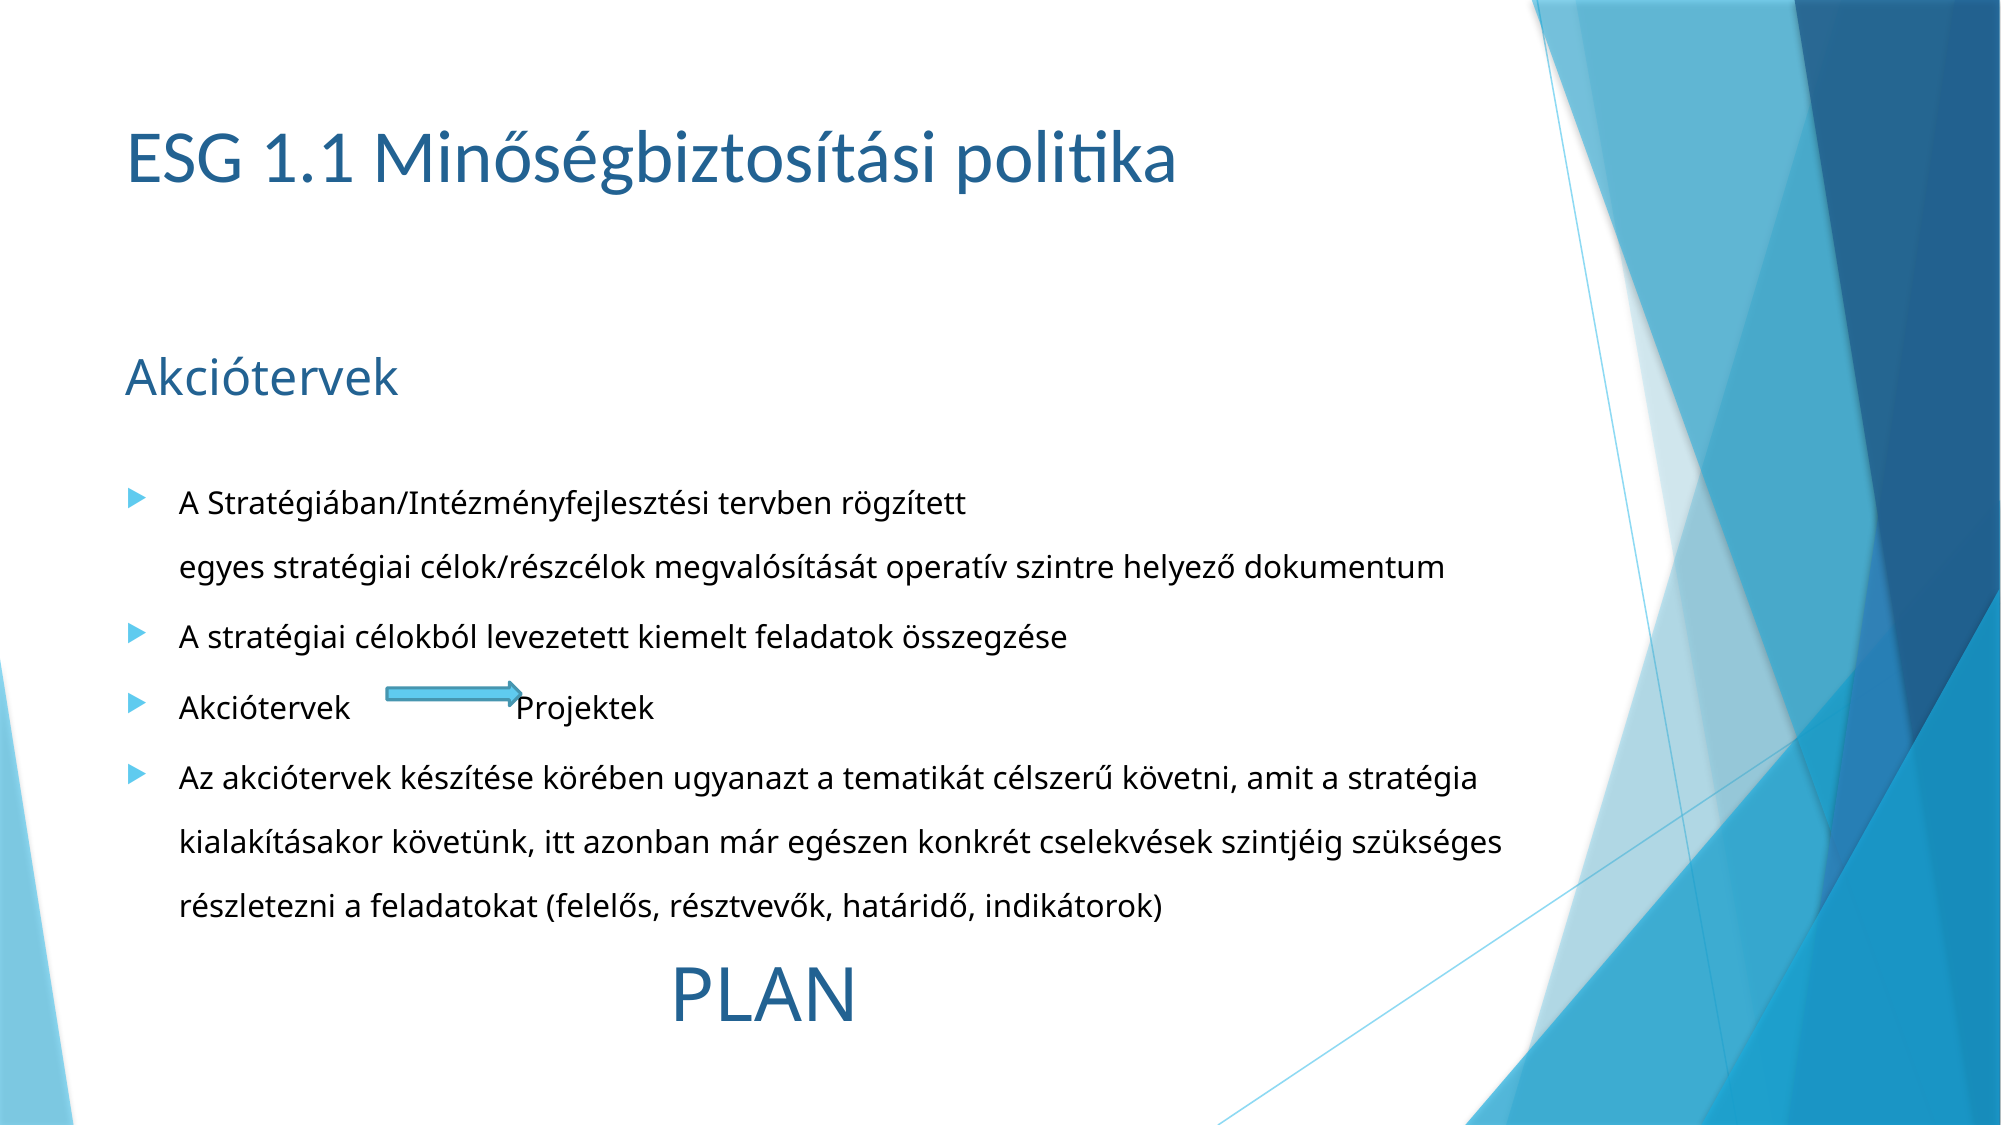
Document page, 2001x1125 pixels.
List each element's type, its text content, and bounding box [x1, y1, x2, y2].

text_box [385, 680, 523, 708]
list Akciótervek [110, 318, 798, 414]
title ESG 1.1 Minőségbiztosítási politika [111, 99, 1522, 317]
list A Stratégiában/Intézményfejlesztési tervben rögzített egyes stratégiai célok/részcélok megvalósítását operatív szintre helyező dokumentum A stratégiai célokból levezetett kiemelt feladatok összegzése Akciótervek Projektek Az akciótervek készítése körében ugyanazt a tematikát célszerű követni, amit a stratégia kialakításakor követünk, itt azonban már egészen konkrét cselekvések szintjéig szükséges részletezni a feladatokat (felelős, résztvevők, határidő, indikátorok) [110, 448, 1593, 939]
text_box PLAN [632, 938, 896, 1044]
